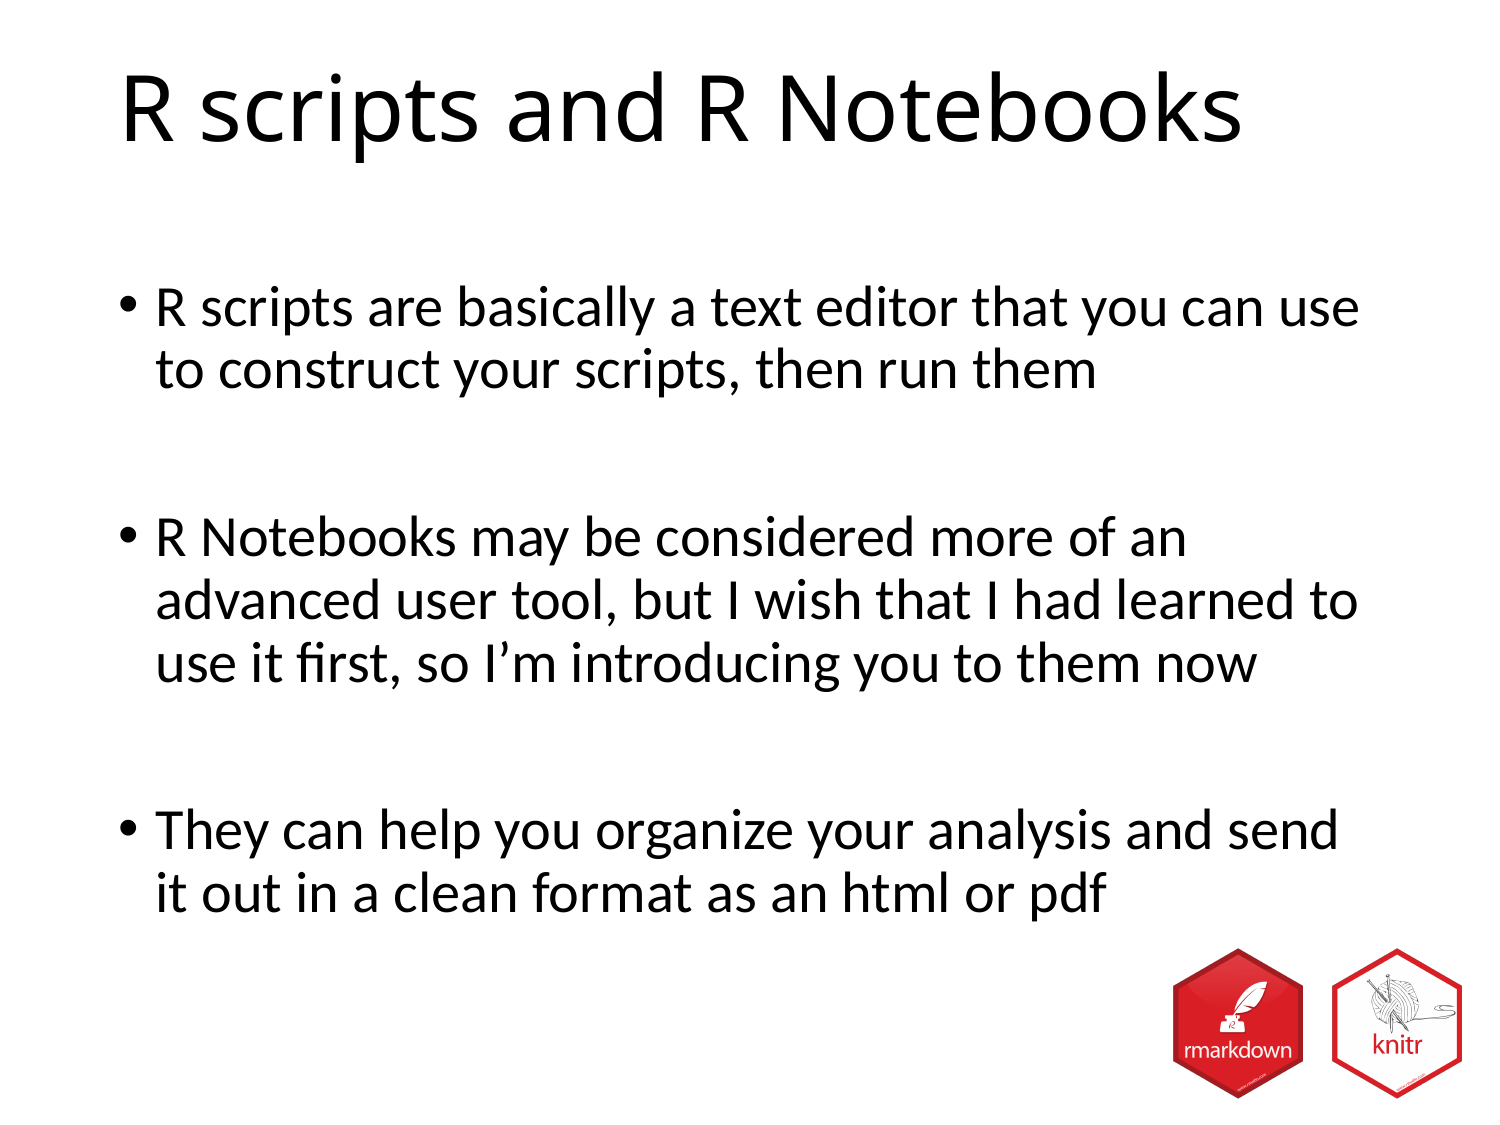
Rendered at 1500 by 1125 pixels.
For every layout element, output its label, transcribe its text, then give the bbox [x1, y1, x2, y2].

picture [1173, 948, 1303, 1099]
list R scripts are basically a text editor that you can use to construct your scripts, then run them R Notebooks may be considered more of an advanced user tool, but I wish that I had learned to use it first, so I’m introducing you to them now They can help you organize your analysis and send it out in a clean format as an html or pdf [103, 268, 1397, 1062]
title R scripts and R Notebooks [103, 2, 1397, 221]
picture [1332, 948, 1462, 1099]
